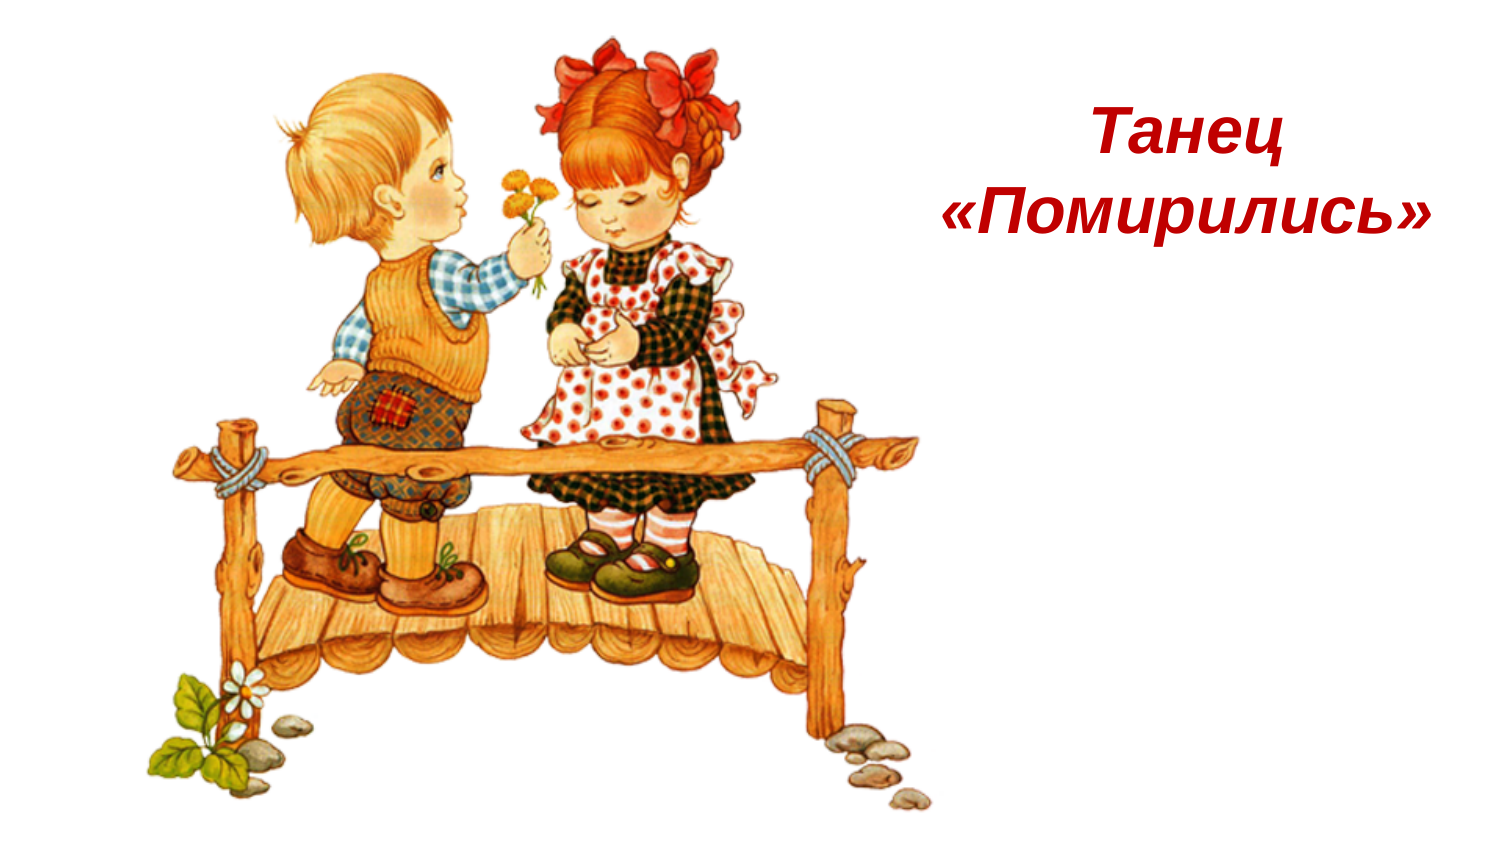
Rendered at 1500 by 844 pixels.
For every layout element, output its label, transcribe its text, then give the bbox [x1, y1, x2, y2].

picture [123, 19, 951, 819]
text_box Танец «Помирились» [956, 79, 1459, 254]
